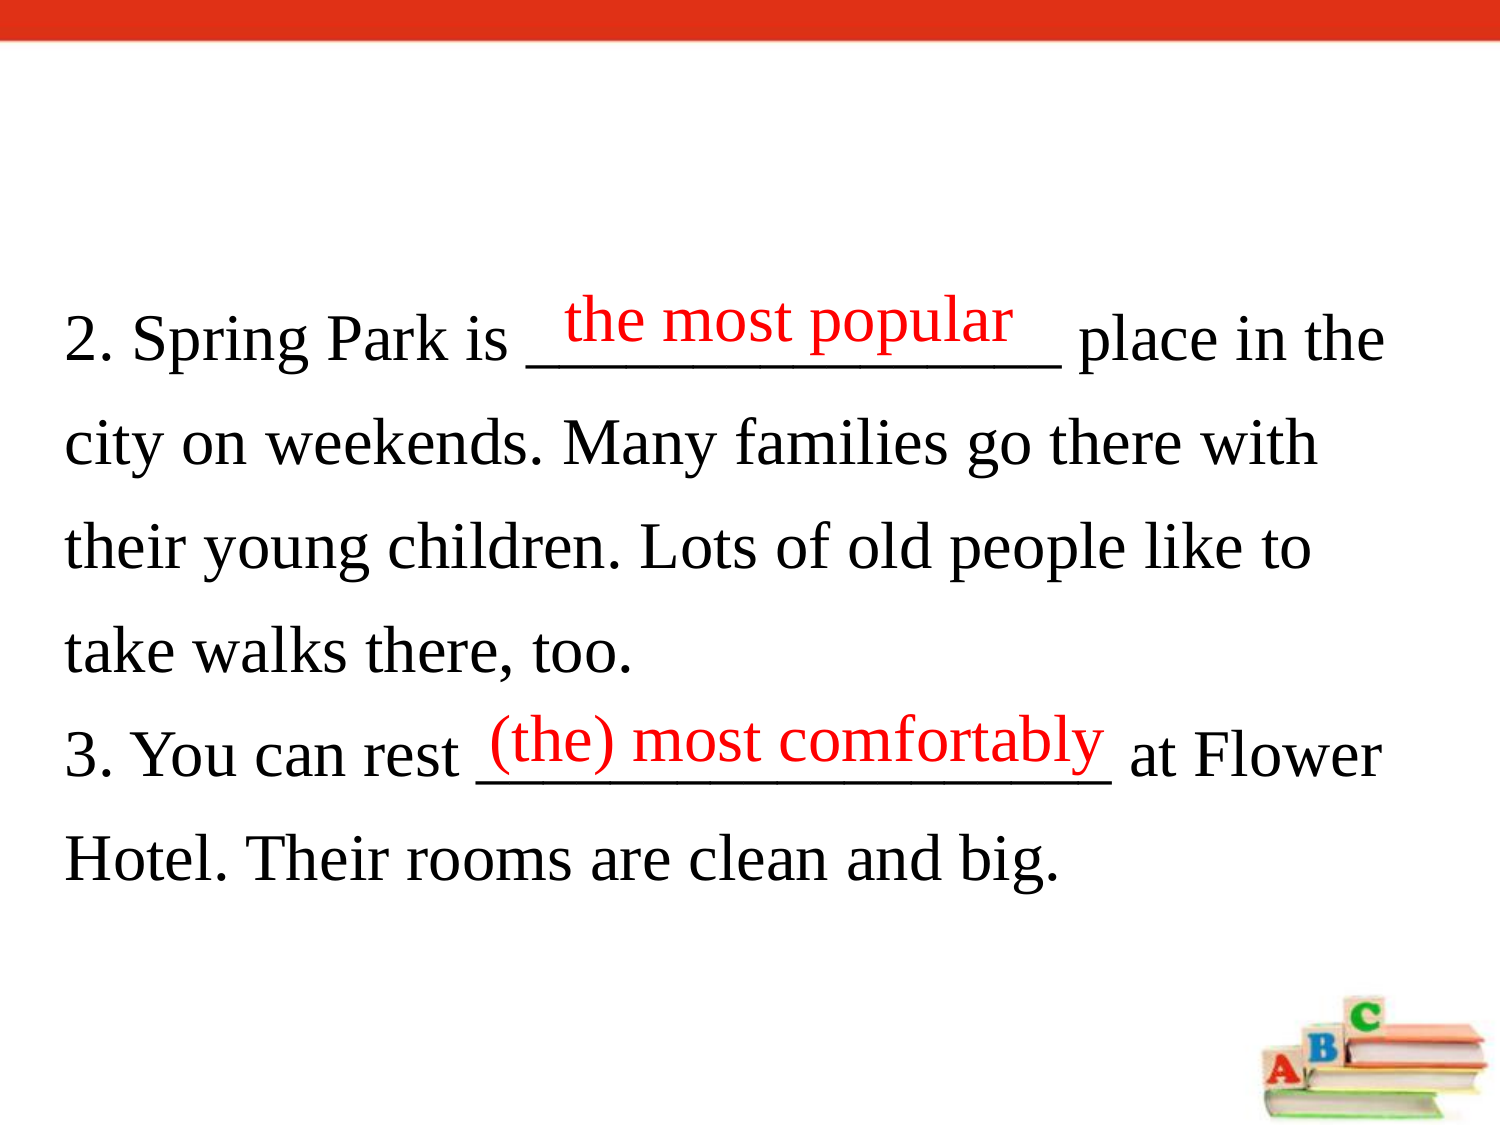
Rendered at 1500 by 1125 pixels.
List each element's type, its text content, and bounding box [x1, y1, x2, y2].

text_box (the) most comfortably [474, 687, 1122, 783]
text_box 2. Spring Park is ________________ place in the city on weekends. Many families go there with their young children. Lots of old people like to take walks there, too. 3. You can rest ___________________ at Flower Hotel. Their rooms are clean and big. [49, 262, 1421, 901]
picture [0, 0, 1500, 1125]
text_box the most popular [549, 267, 1247, 363]
